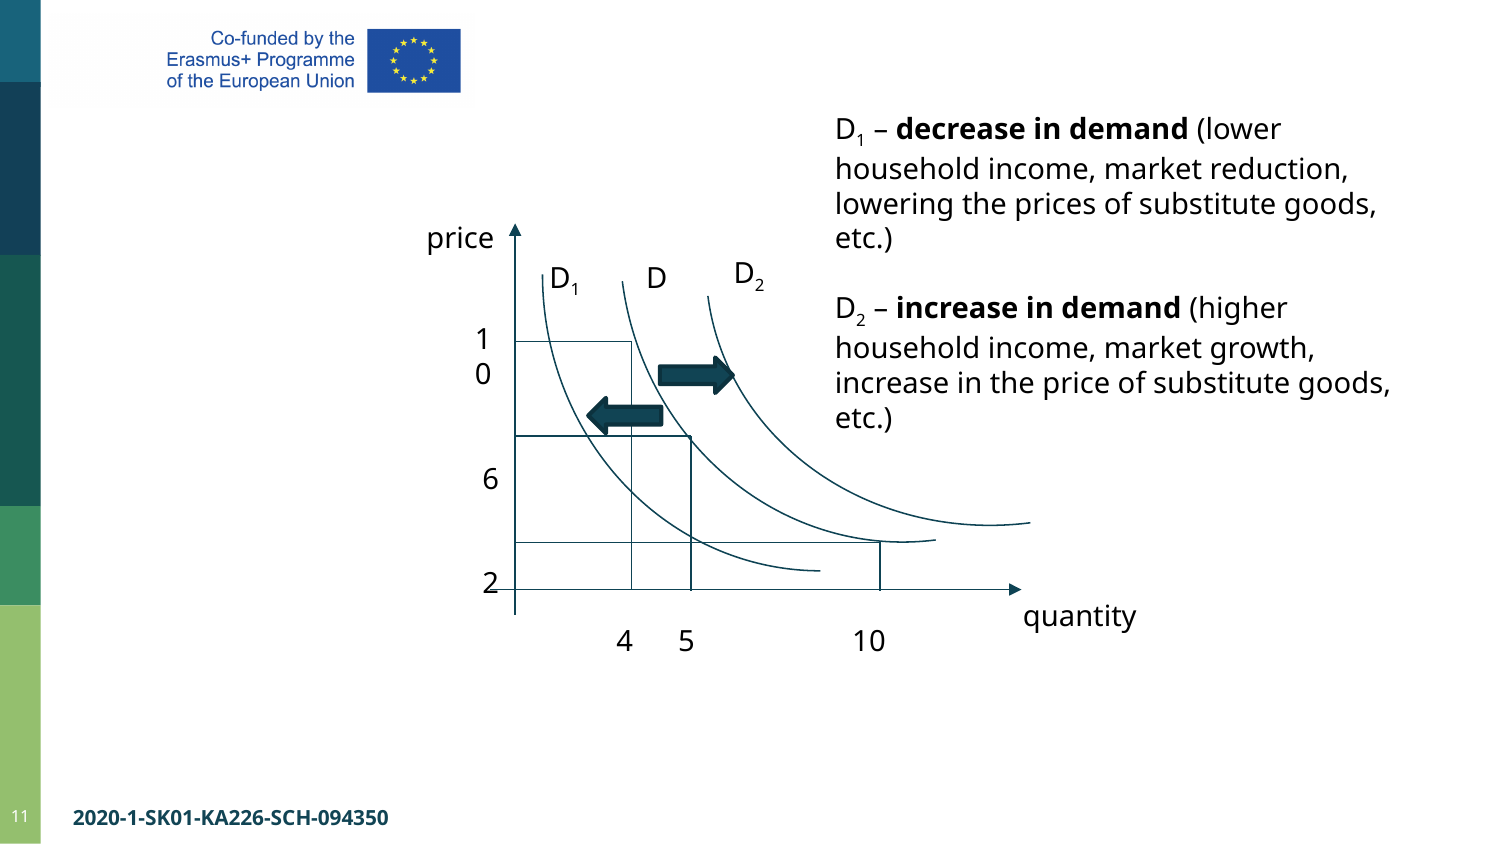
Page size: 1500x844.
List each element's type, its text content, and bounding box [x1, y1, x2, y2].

slide_number 11 [0, 790, 20, 844]
text_box D1 – decrease in demand (lower household income, market reduction, lowering the prices of substitute goods, etc.) D2 – increase in demand (higher household income, market growth, increase in the price of substitute goods, etc.) [1188, 102, 1443, 442]
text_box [411, 0, 1183, 666]
text_box 2020-1-SK01-KA226-SCH-094350 [20, 783, 442, 844]
picture [48, 13, 475, 108]
